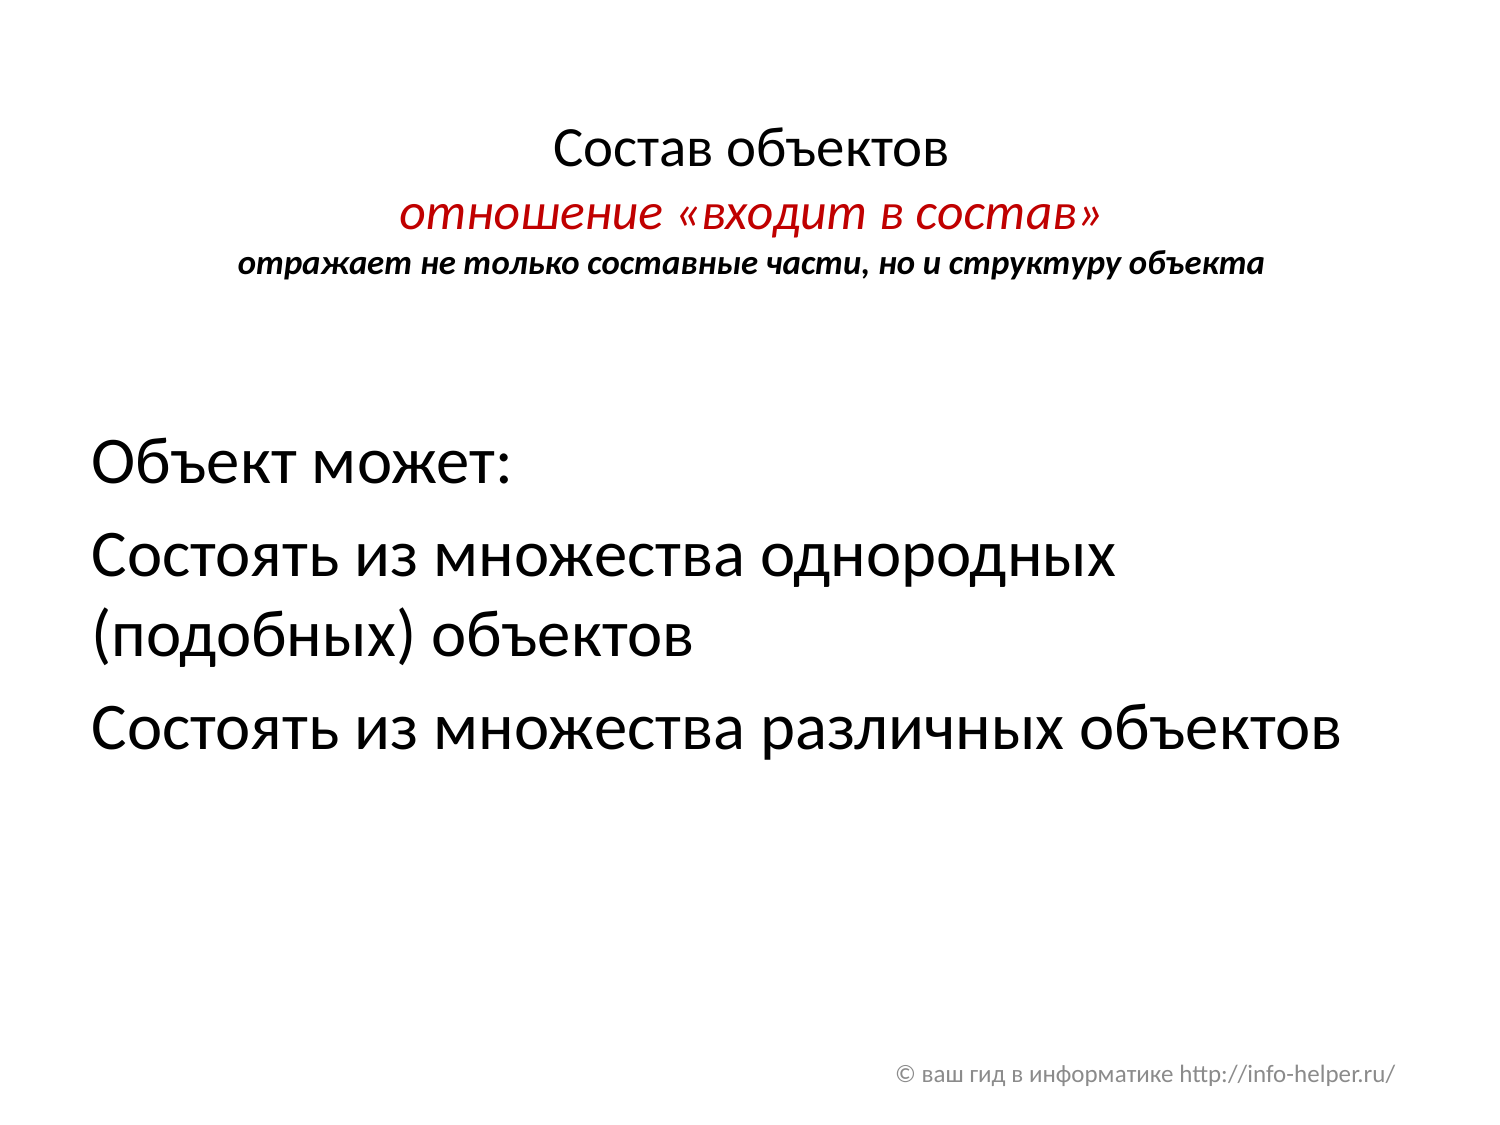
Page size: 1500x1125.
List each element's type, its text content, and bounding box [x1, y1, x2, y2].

list Объект может: Состоять из множества однородных (подобных) объектов Состоять из множества различных объектов [76, 408, 1427, 1125]
footer © ваш гид в информатике http://info-helper.ru/ [512, 1042, 1412, 1103]
title Состав объектов отношение «входит в состав» отражает не только составные части, но и структуру объекта [76, 101, 1427, 290]
